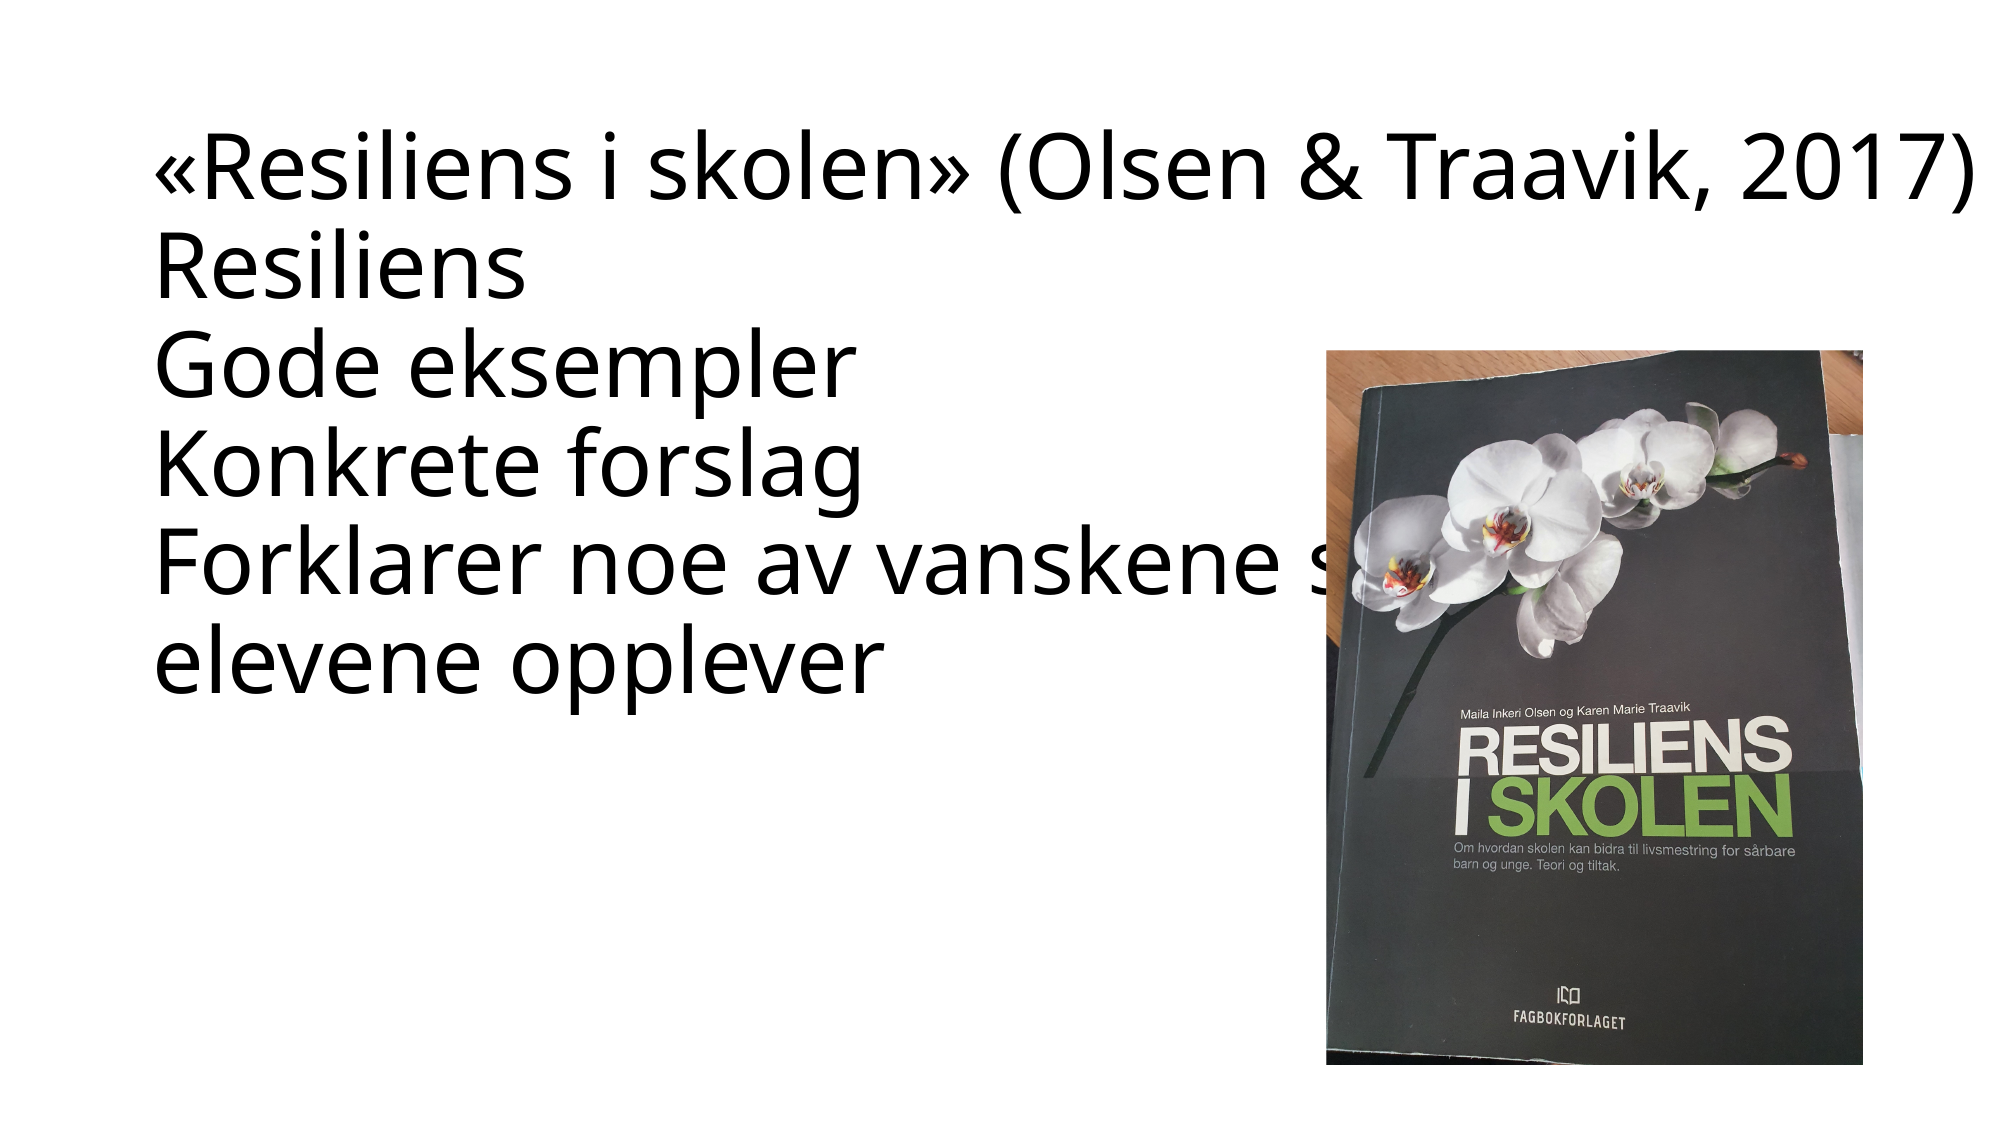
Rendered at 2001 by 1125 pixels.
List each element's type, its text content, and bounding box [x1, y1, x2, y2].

title «Resiliens i skolen» (Olsen & Traavik, 2017) Resiliens Gode eksempler Konkrete forslag Forklarer noe av vanskene som elevene opplever [137, 59, 2000, 774]
picture [1327, 351, 1863, 440]
picture [1327, 976, 1863, 1064]
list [1237, 440, 1952, 976]
